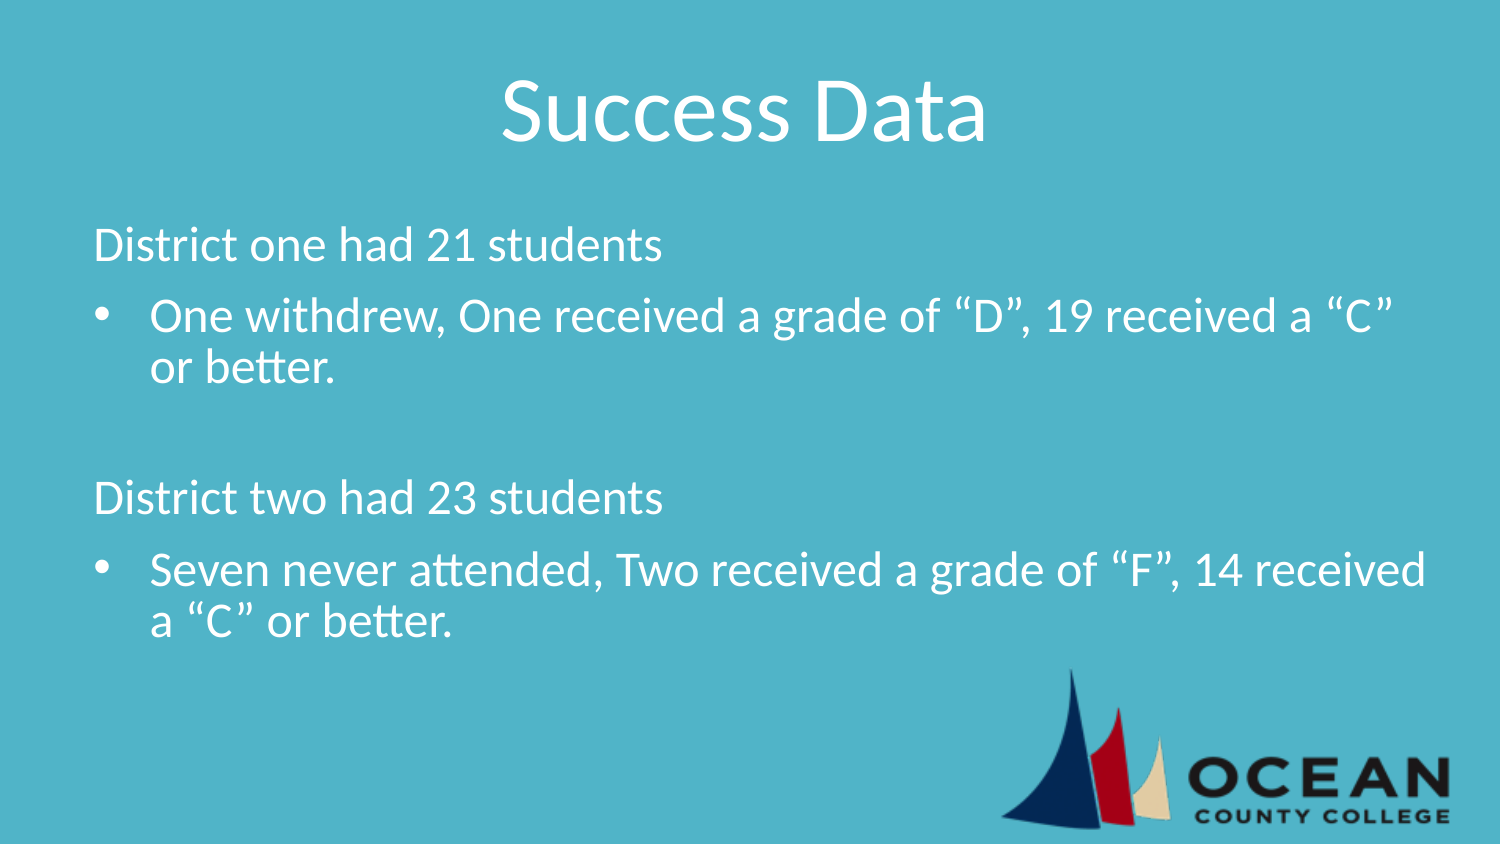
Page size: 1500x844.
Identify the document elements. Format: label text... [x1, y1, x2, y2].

title Success Data [82, 48, 1409, 214]
subtitle District one had 21 students One withdrew, One received a grade of “D”, 19 received a “C” or better. District two had 23 students Seven never attended, Two received a grade of “F”, 14 received a “C” or better. [82, 214, 1453, 741]
picture [993, 664, 1462, 844]
